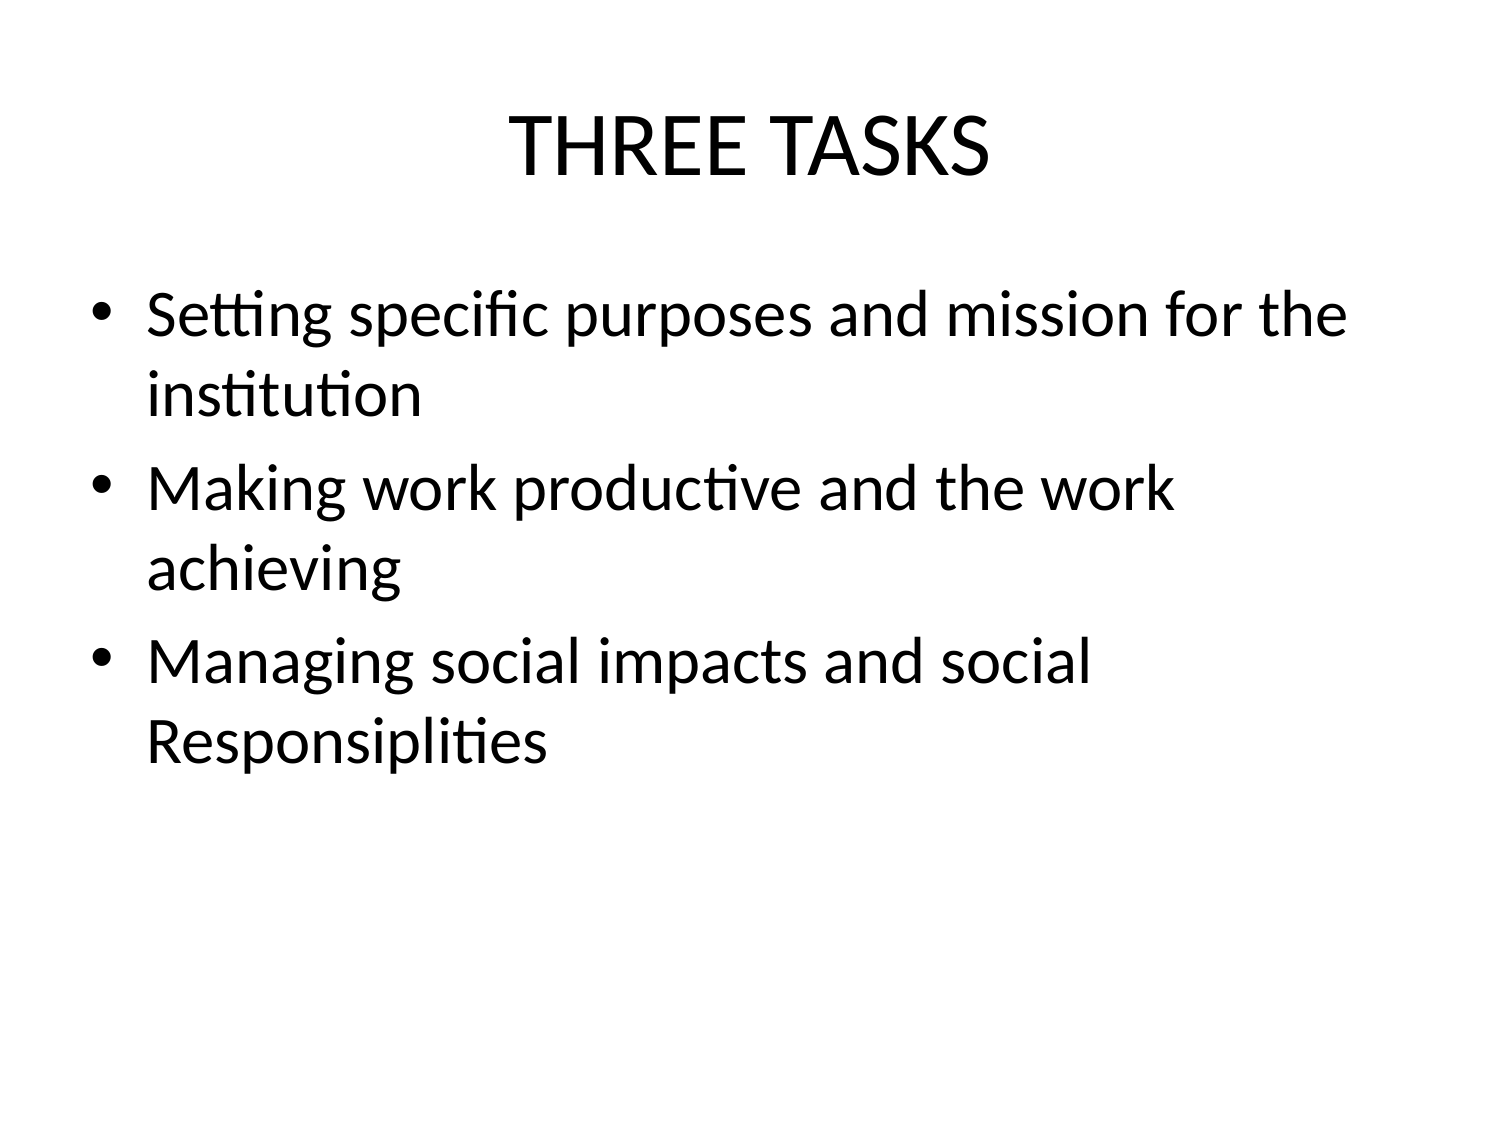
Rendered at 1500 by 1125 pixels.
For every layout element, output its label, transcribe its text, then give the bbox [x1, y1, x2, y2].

list Setting specific purposes and mission for the institution Making work productive and the work achieving Managing social impacts and social Responsiplities [75, 262, 1425, 1005]
title THREE TASKS [75, 45, 1425, 233]
